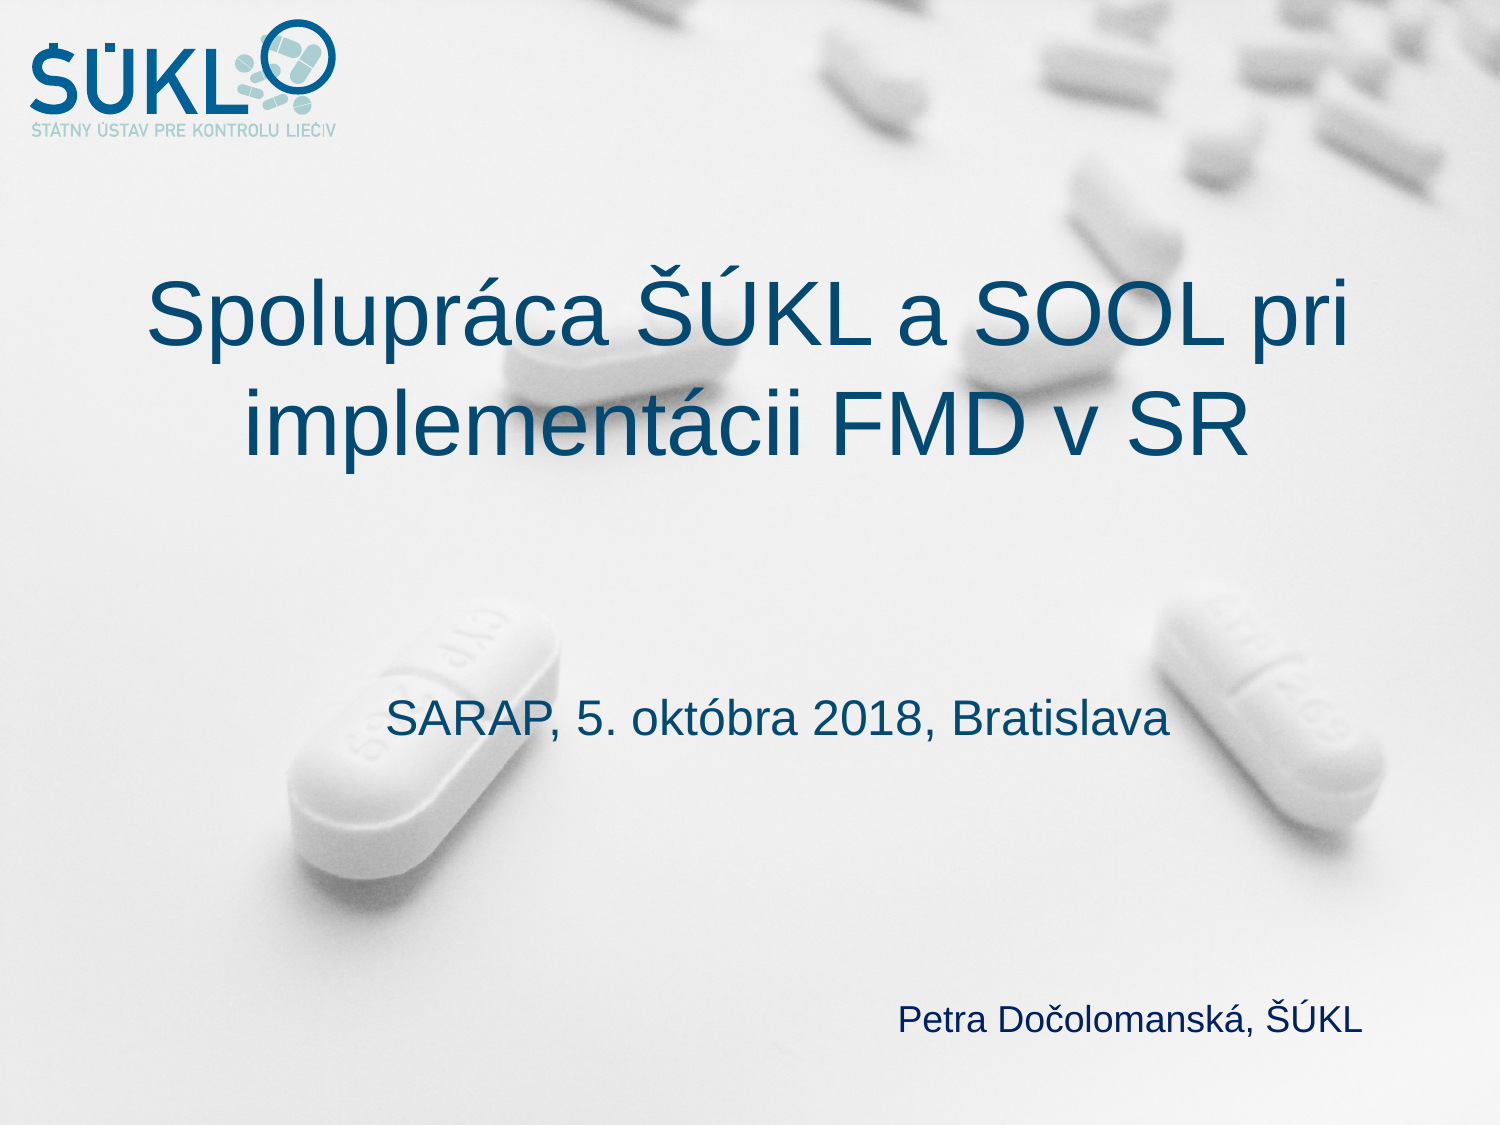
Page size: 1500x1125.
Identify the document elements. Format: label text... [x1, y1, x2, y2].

picture [0, 0, 1500, 1125]
subtitle SARAP, 5. októbra 2018, Bratislava [253, 678, 1304, 780]
text_box Petra Dočolomanská, ŠÚKL [882, 987, 1379, 1048]
title Spolupráca ŠÚKL a SOOL pri implementácii FMD v SR [111, 243, 1387, 485]
